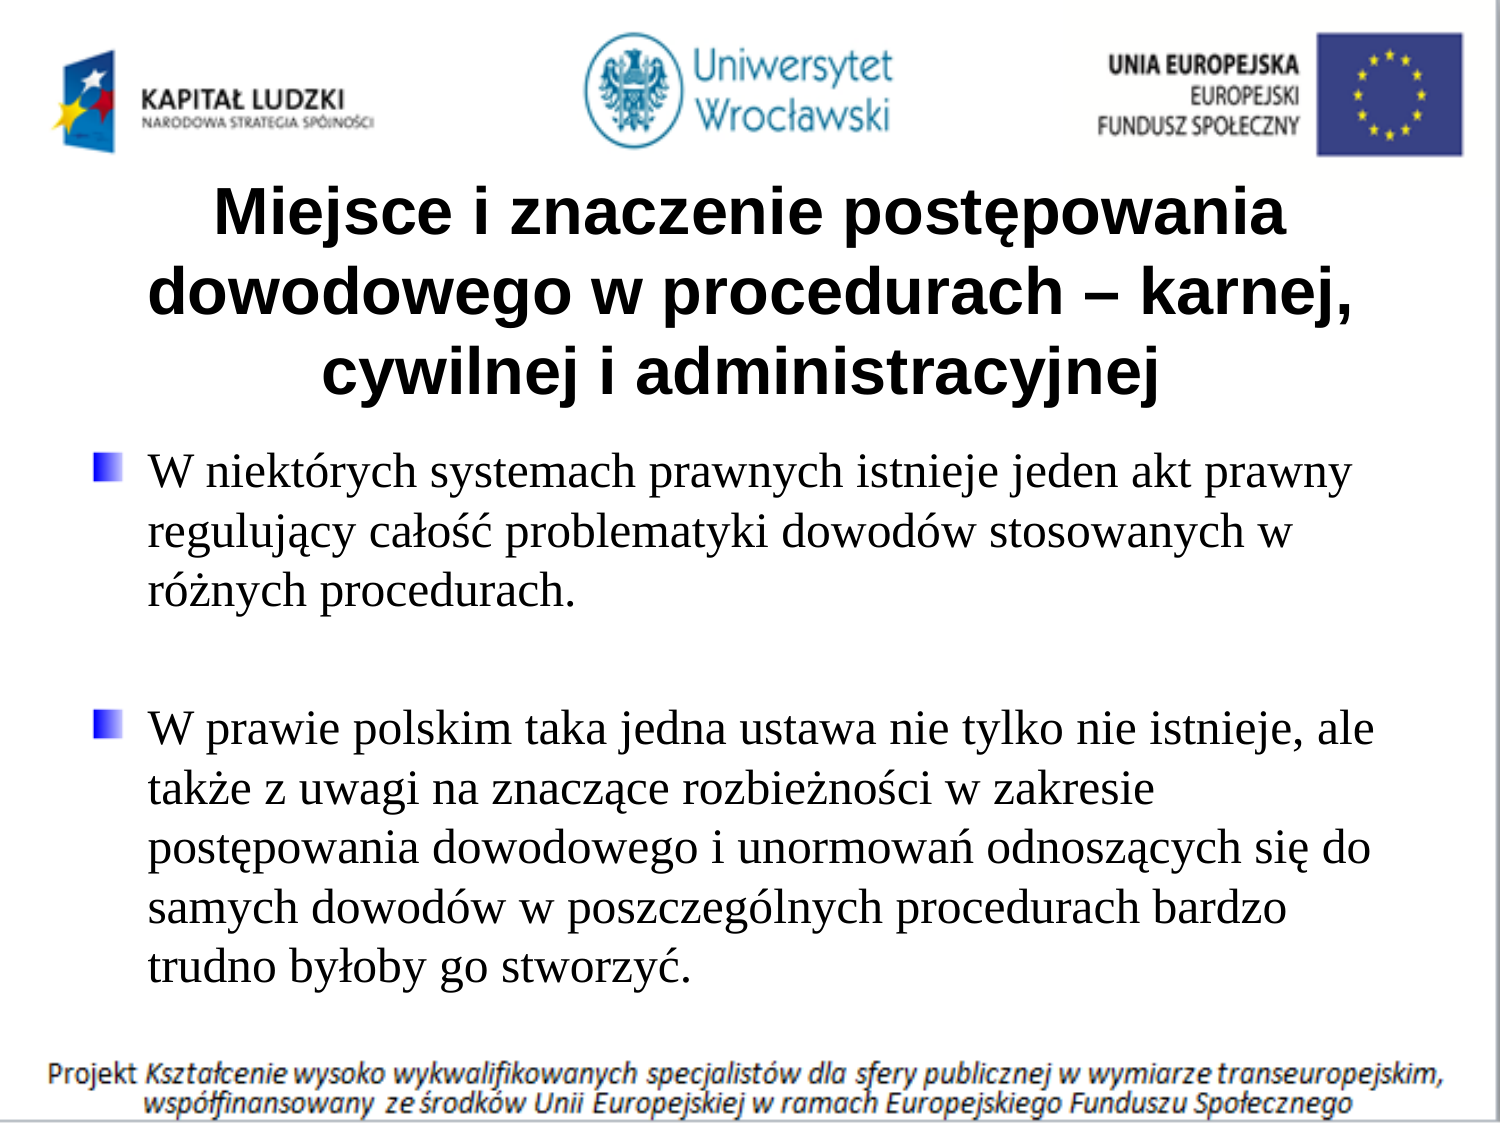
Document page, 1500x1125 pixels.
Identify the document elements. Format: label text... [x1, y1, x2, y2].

title Miejsce i znaczenie postępowania dowodowego w procedurach – karnej, cywilnej i administracyjnej [76, 90, 1425, 327]
picture [0, 0, 1500, 1125]
list W niektórych systemach prawnych istnieje jeden akt prawny regulujący całość problematyki dowodów stosowanych w różnych procedurach. W prawie polskim taka jedna ustawa nie tylko nie istnieje, ale także z uwagi na znaczące rozbieżności w zakresie postępowania dowodowego i unormowań odnoszących się do samych dowodów w poszczególnych procedurach bardzo trudno byłoby go stworzyć. [76, 361, 1425, 1005]
